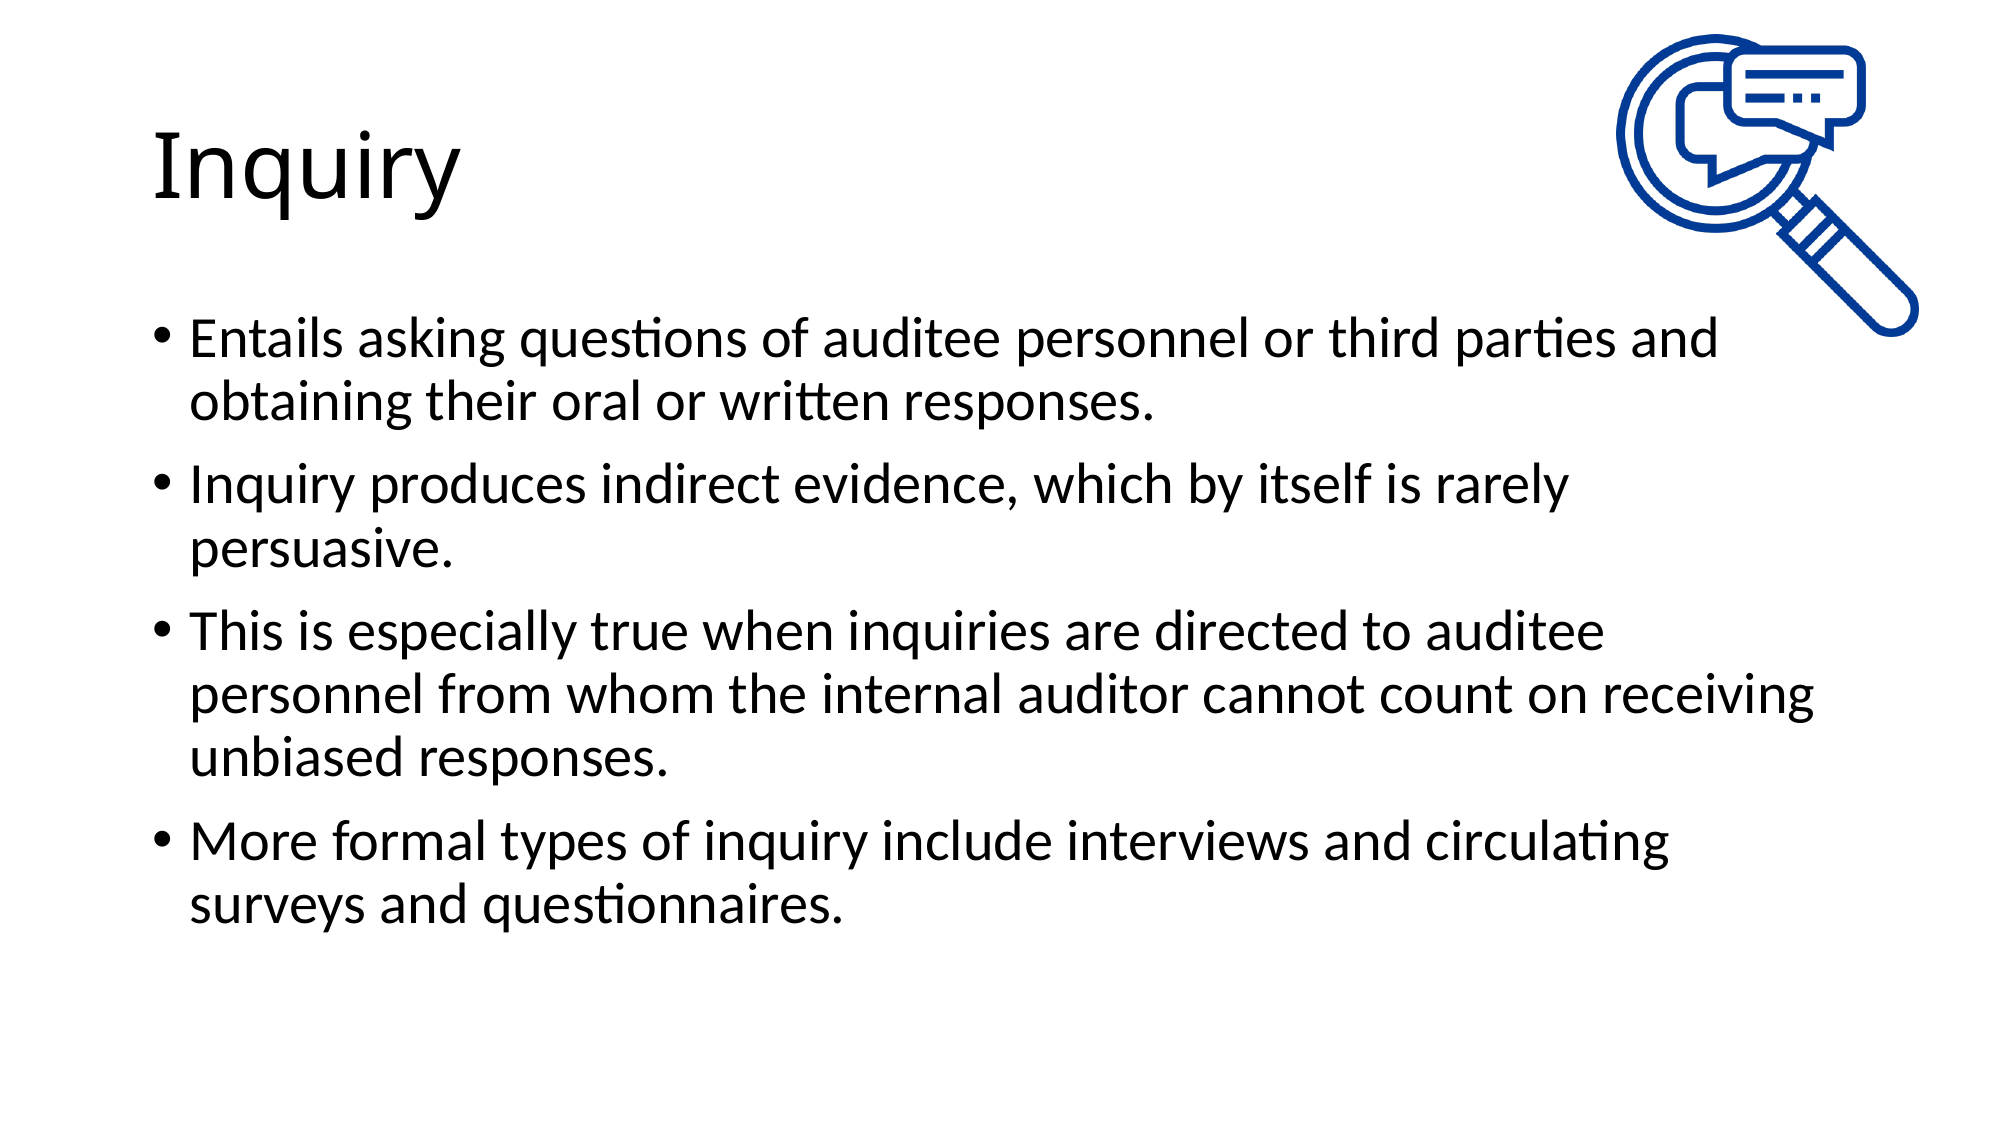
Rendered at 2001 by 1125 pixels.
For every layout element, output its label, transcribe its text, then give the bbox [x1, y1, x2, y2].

picture [1616, 34, 1919, 337]
list Entails asking questions of auditee personnel or third parties and obtaining their oral or written responses. Inquiry produces indirect evidence, which by itself is rarely persuasive. This is especially true when inquiries are directed to auditee personnel from whom the internal auditor cannot count on receiving unbiased responses. More formal types of inquiry include interviews and circulating surveys and questionnaires. [137, 299, 1863, 1014]
title Inquiry [137, 59, 1616, 278]
